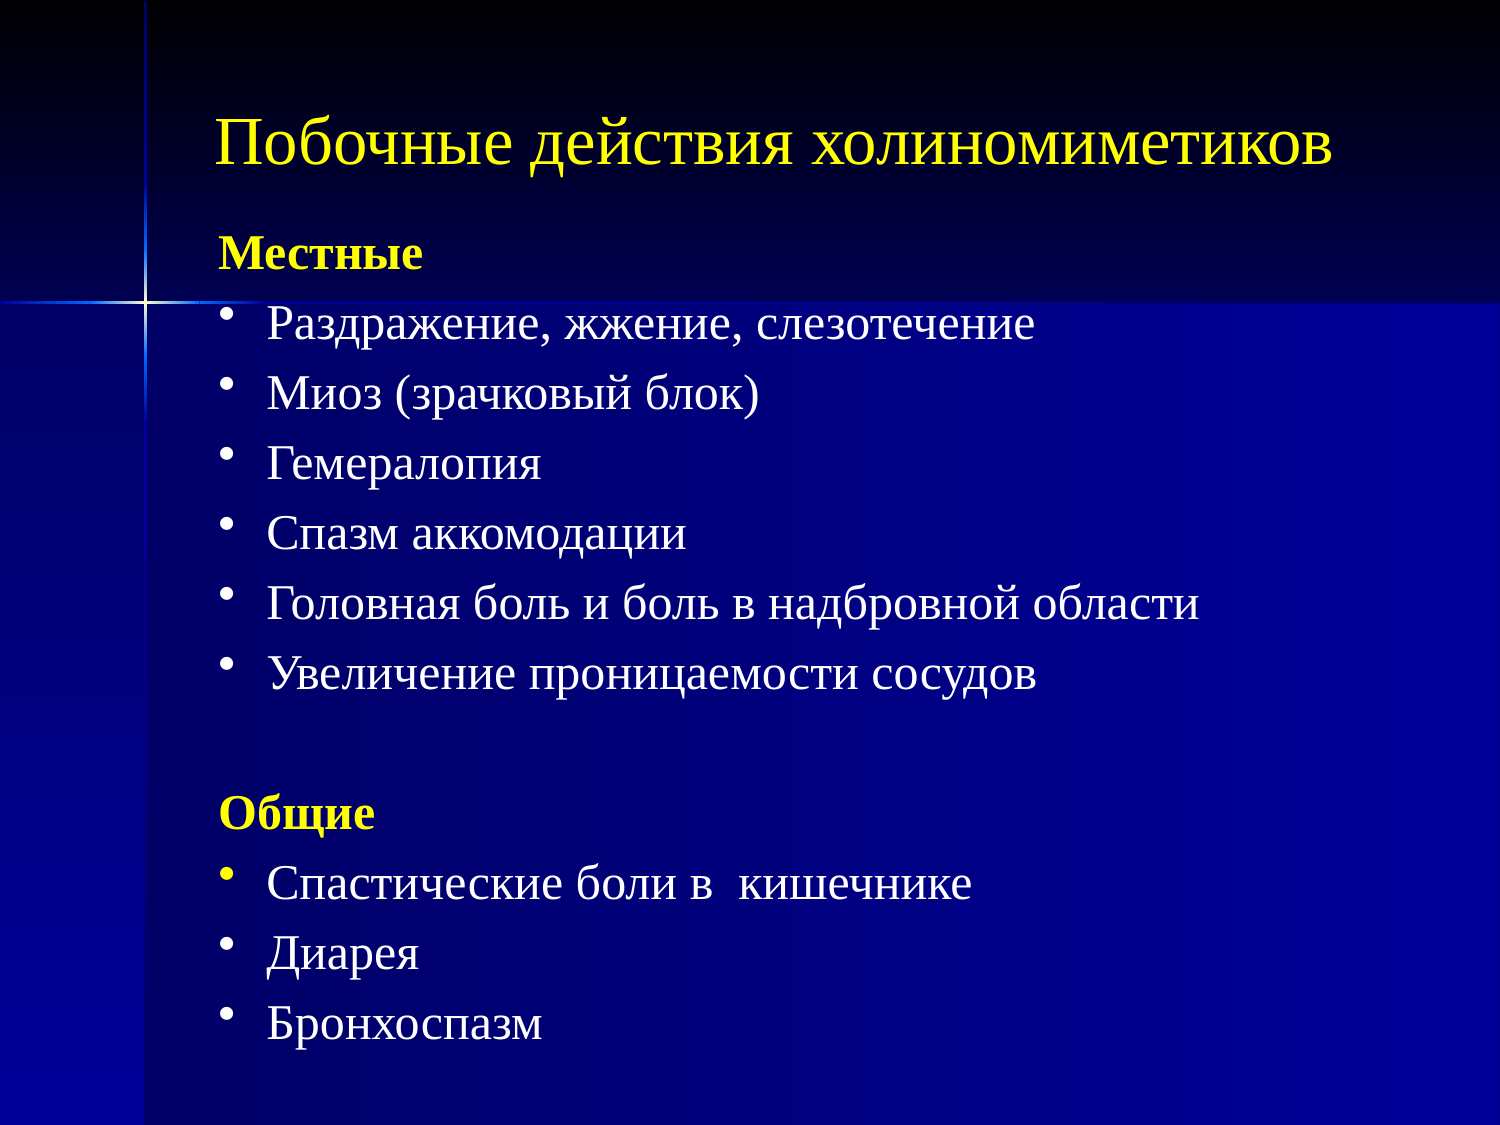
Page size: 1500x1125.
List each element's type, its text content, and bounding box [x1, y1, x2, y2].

text_box Побочные действия холиномиметиков [50, 30, 1500, 244]
text_box Местные Раздражение, жжение, слезотечение Миоз (зрачковый блок) Гемералопия Спазм аккомодации Головная боль и боль в надбровной области Увеличение проницаемости сосудов Общие Спастические боли в кишечнике Диарея Бронхоспазм [203, 244, 1354, 1050]
